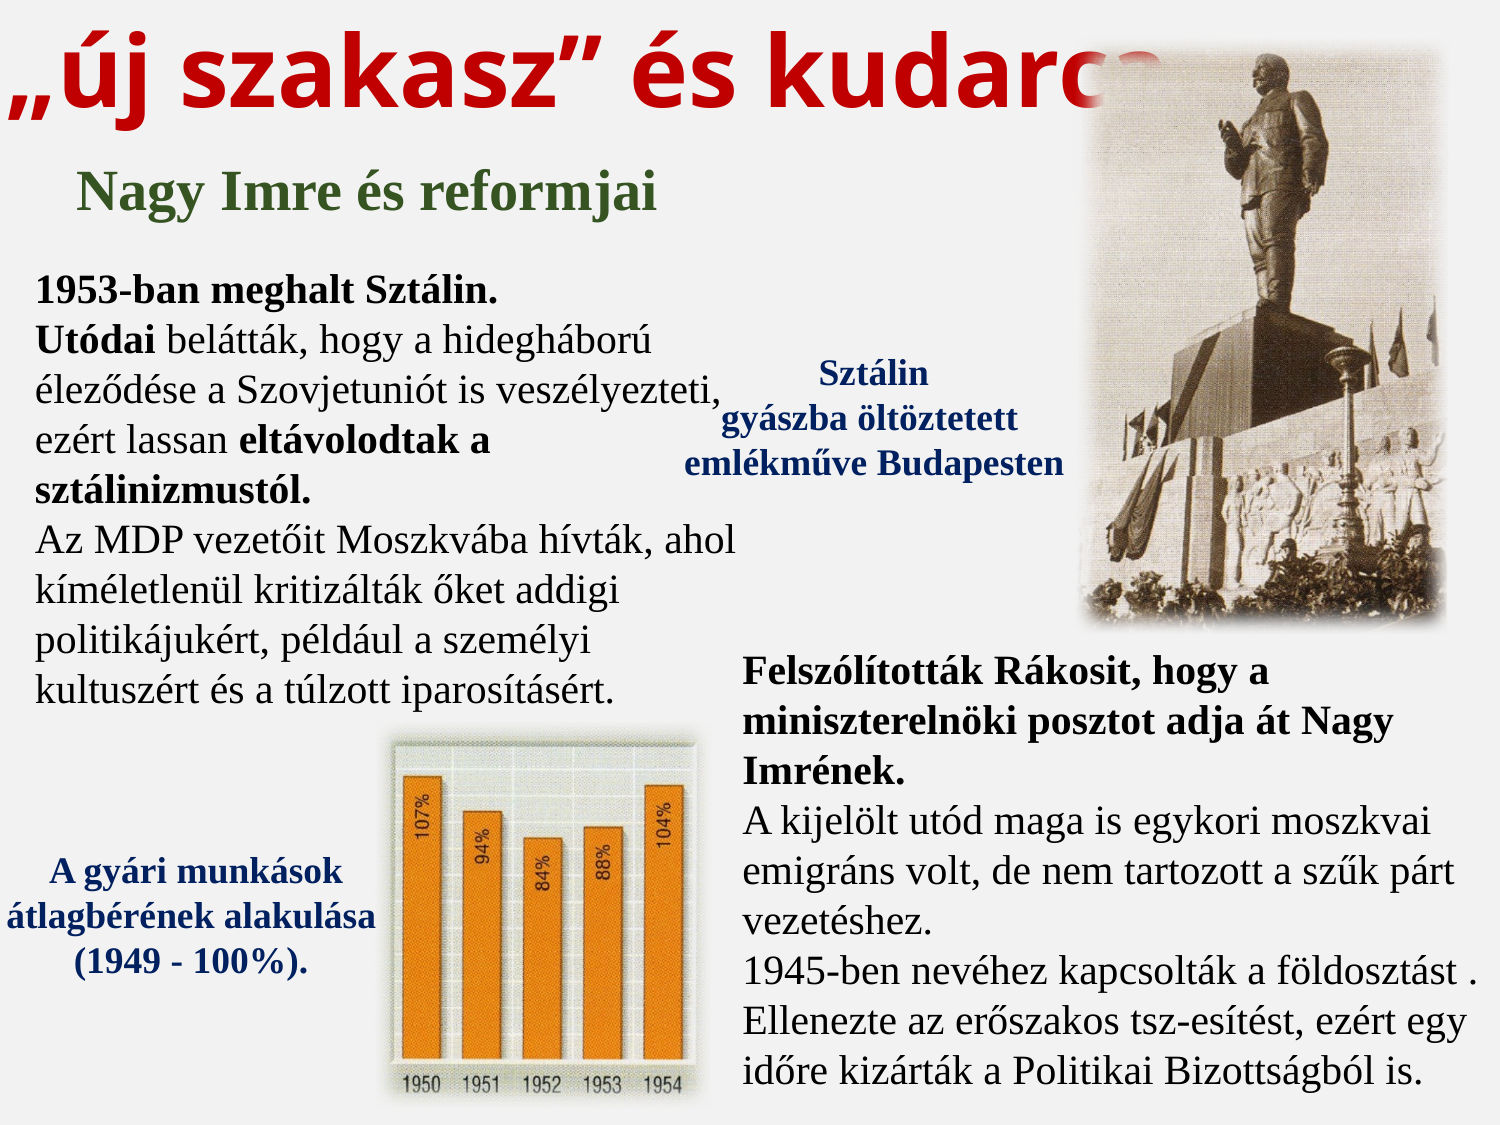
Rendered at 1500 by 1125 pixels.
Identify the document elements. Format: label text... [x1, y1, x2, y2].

picture [371, 717, 715, 1112]
text_box Az „új szakasz” és kudarca [0, 0, 1187, 135]
text_box Felszólították Rákosit, hogy a miniszterelnöki posztot adja át Nagy Imrének. A kijelölt utód maga is egykori moszkvai emigráns volt, de nem tartozott a szűk párt vezetéshez. 1945-ben nevéhez kapcsolták a földosztást . Ellenezte az erőszakos tsz-esítést, ezért egy időre kizárták a Politikai Bizottságból is. [727, 635, 1500, 1101]
text_box Nagy Imre és reformjai [61, 144, 674, 230]
picture [1072, 34, 1456, 636]
text_box 1953-ban meghalt Sztálin. Utódai belátták, hogy a hidegháború éleződése a Szovjetuniót is veszélyezteti, ezért lassan eltávolodtak a sztálinizmustól. Az MDP vezetőit Moszkvába hívták, ahol kíméletlenül kritizálták őket addigi politikájukért, például a személyi kultuszért és a túlzott iparosításért. [20, 254, 782, 720]
text_box A gyári munkások átlagbérének alakulása (1949 - 100%). [0, 838, 371, 989]
text_box Sztálin gyászba öltöztetett emlékműve Budapesten [623, 340, 1072, 491]
